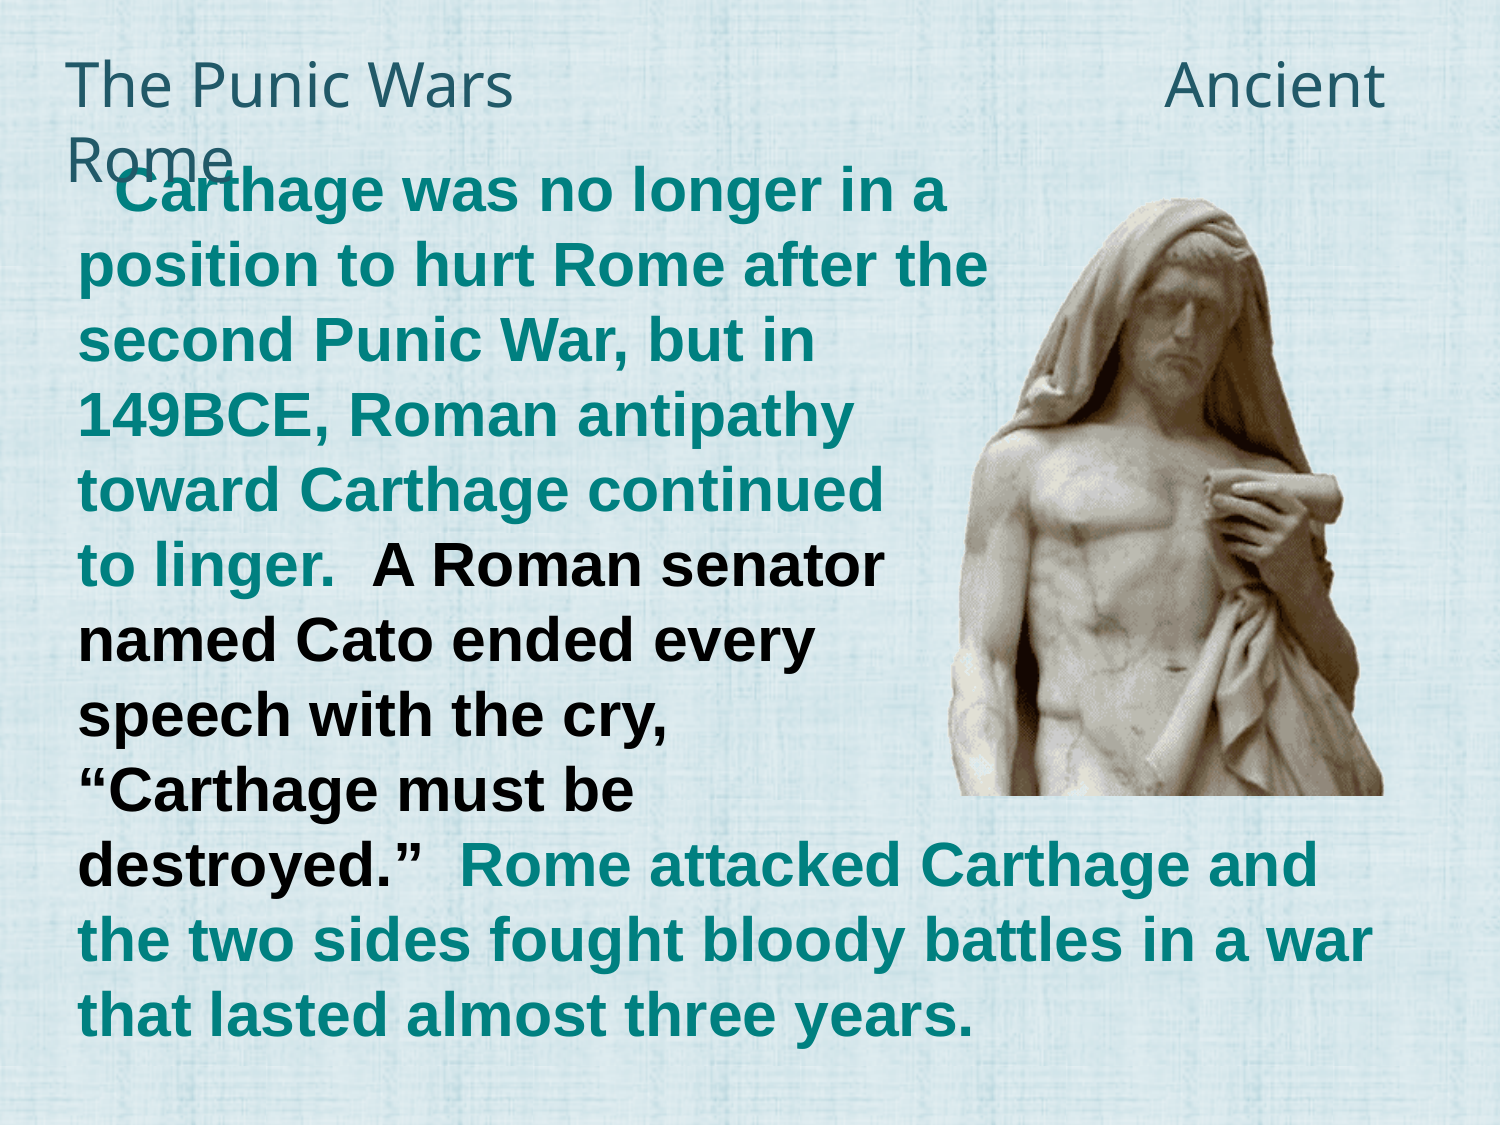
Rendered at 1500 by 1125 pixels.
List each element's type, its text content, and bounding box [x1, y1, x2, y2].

picture [924, 187, 1399, 796]
text_box Carthage was no longer in a position to hurt Rome after the second Punic War, but in 149bce, Roman antipathy toward Carthage continued to linger. A Roman senator named Cato ended every speech with the cry, “Carthage must be destroyed.” Rome attacked Carthage and the two sides fought bloody battles in a war that lasted almost three years. [62, 203, 1400, 1057]
text_box The Punic Wars Ancient Rome [49, 37, 1475, 203]
